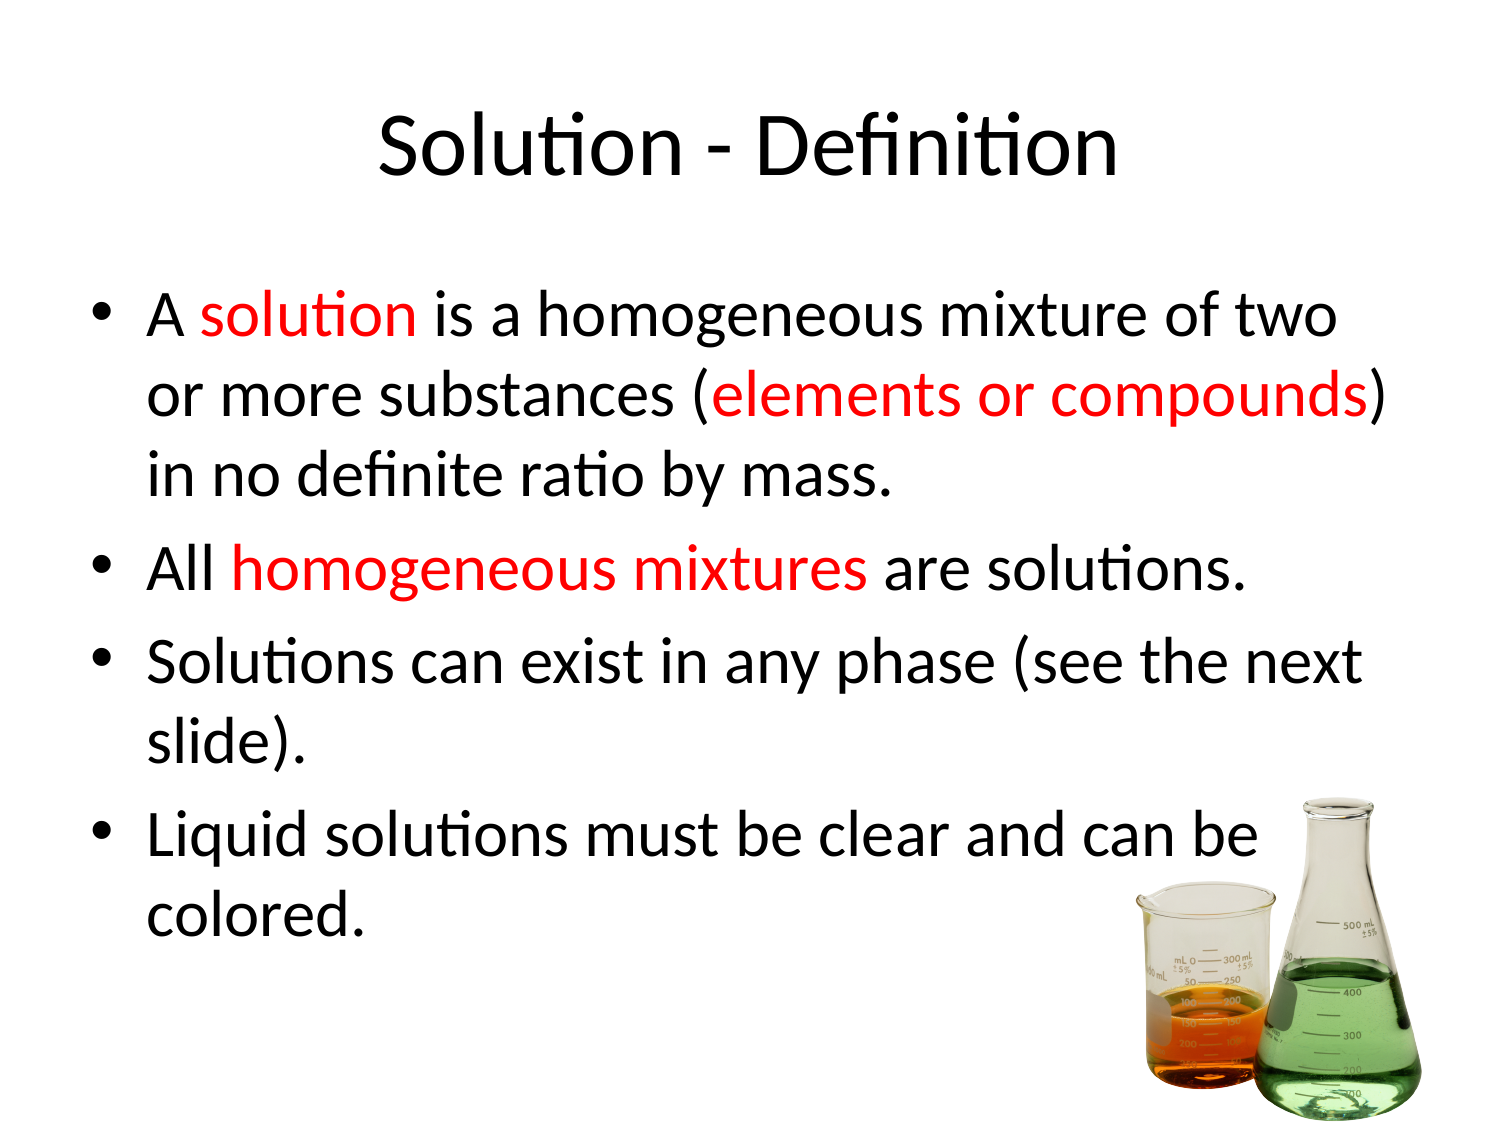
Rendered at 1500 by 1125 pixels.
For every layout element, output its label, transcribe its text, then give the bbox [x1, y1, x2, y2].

picture [1131, 793, 1426, 1125]
list A solution is a homogeneous mixture of two or more substances (elements or compounds) in no definite ratio by mass. All homogeneous mixtures are solutions. Solutions can exist in any phase (see the next slide). Liquid solutions must be clear and can be colored. [75, 262, 1425, 1005]
title Solution - Definition [75, 45, 1425, 233]
